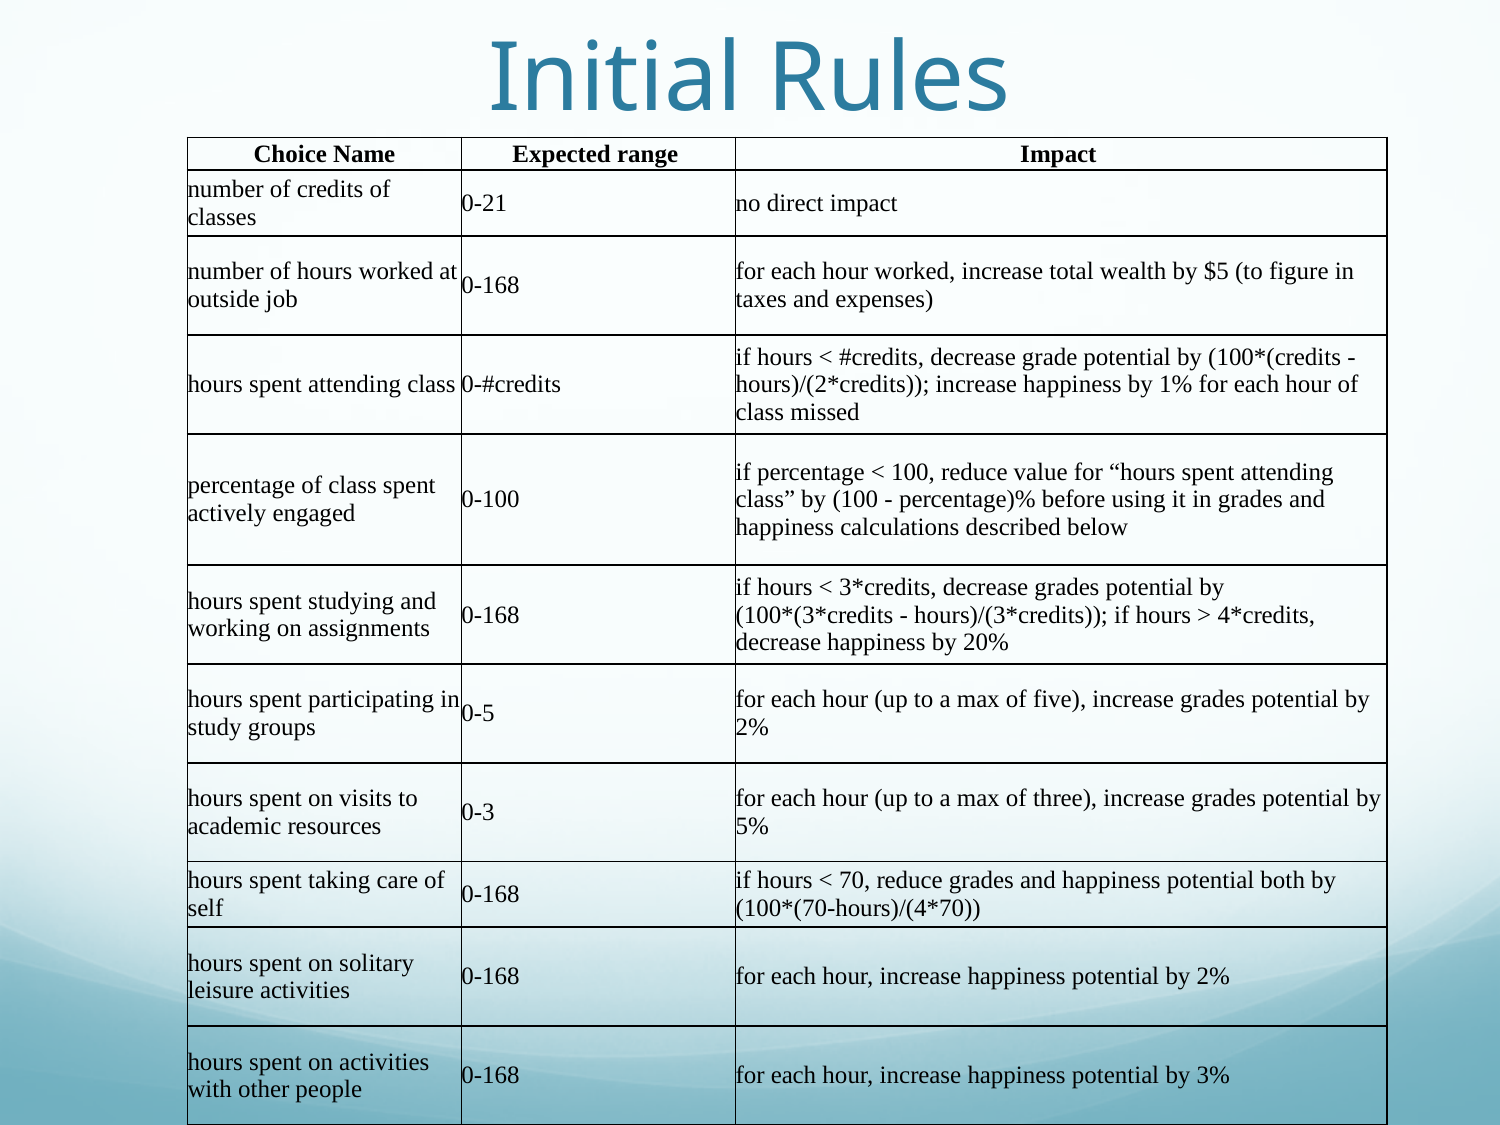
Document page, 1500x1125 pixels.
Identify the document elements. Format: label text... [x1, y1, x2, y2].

table_cell for each hour (up to a max of five), increase grades potential by 2% [736, 665, 1386, 762]
table_cell for each hour, increase happiness potential by 3% [736, 1027, 1386, 1124]
table_cell if hours < 70, reduce grades and happiness potential both by (100*(70-hours)/(4*70)) [736, 862, 1386, 926]
table_cell for each hour, increase happiness potential by 2% [736, 928, 1386, 1025]
table_cell if hours < #credits, decrease grade potential by (100*(credits - hours)/(2*credits)); increase happiness by 1% for each hour of class missed [736, 336, 1386, 433]
table_cell for each hour (up to a max of three), increase grades potential by 5% [736, 764, 1386, 861]
table_cell hours spent attending class [188, 336, 461, 433]
table_cell hours spent studying and working on assignments [188, 566, 461, 663]
table_cell number of hours worked at outside job [188, 237, 461, 334]
table_cell 0-5 [462, 665, 735, 762]
table_cell 0-168 [462, 862, 735, 926]
table_cell 0-168 [462, 928, 735, 1025]
table_cell if hours < 3*credits, decrease grades potential by (100*(3*credits - hours)/(3*credits)); if hours > 4*credits, decrease happiness by 20% [736, 566, 1386, 663]
table_cell 0-168 [462, 237, 735, 334]
table_cell hours spent on solitary leisure activities [188, 928, 461, 1025]
title Initial Rules [90, 12, 1410, 137]
table_cell if percentage < 100, reduce value for “hours spent attending class” by (100 - percentage)% before using it in grades and happiness calculations described below [736, 435, 1386, 564]
table_cell 0-168 [462, 566, 735, 663]
table_cell 0-21 [462, 171, 735, 235]
table_cell hours spent participating in study groups [188, 665, 461, 762]
table_cell for each hour worked, increase total wealth by $5 (to figure in taxes and expenses) [736, 237, 1386, 334]
table_cell hours spent on visits to academic resources [188, 764, 461, 861]
table_header Expected range [462, 138, 735, 169]
table_cell hours spent on activities with other people [188, 1027, 461, 1124]
table_cell 0-3 [462, 764, 735, 861]
table_header Impact [736, 138, 1386, 169]
table_cell 0-100 [462, 435, 735, 564]
table_cell hours spent taking care of self [188, 862, 461, 926]
table_cell 0-168 [462, 1027, 735, 1124]
table_cell no direct impact [736, 171, 1386, 235]
table_cell percentage of class spent actively engaged [188, 435, 461, 564]
table_header Choice Name [188, 138, 461, 169]
table_cell number of credits of classes [188, 171, 461, 235]
table_cell 0-#credits [462, 336, 735, 433]
